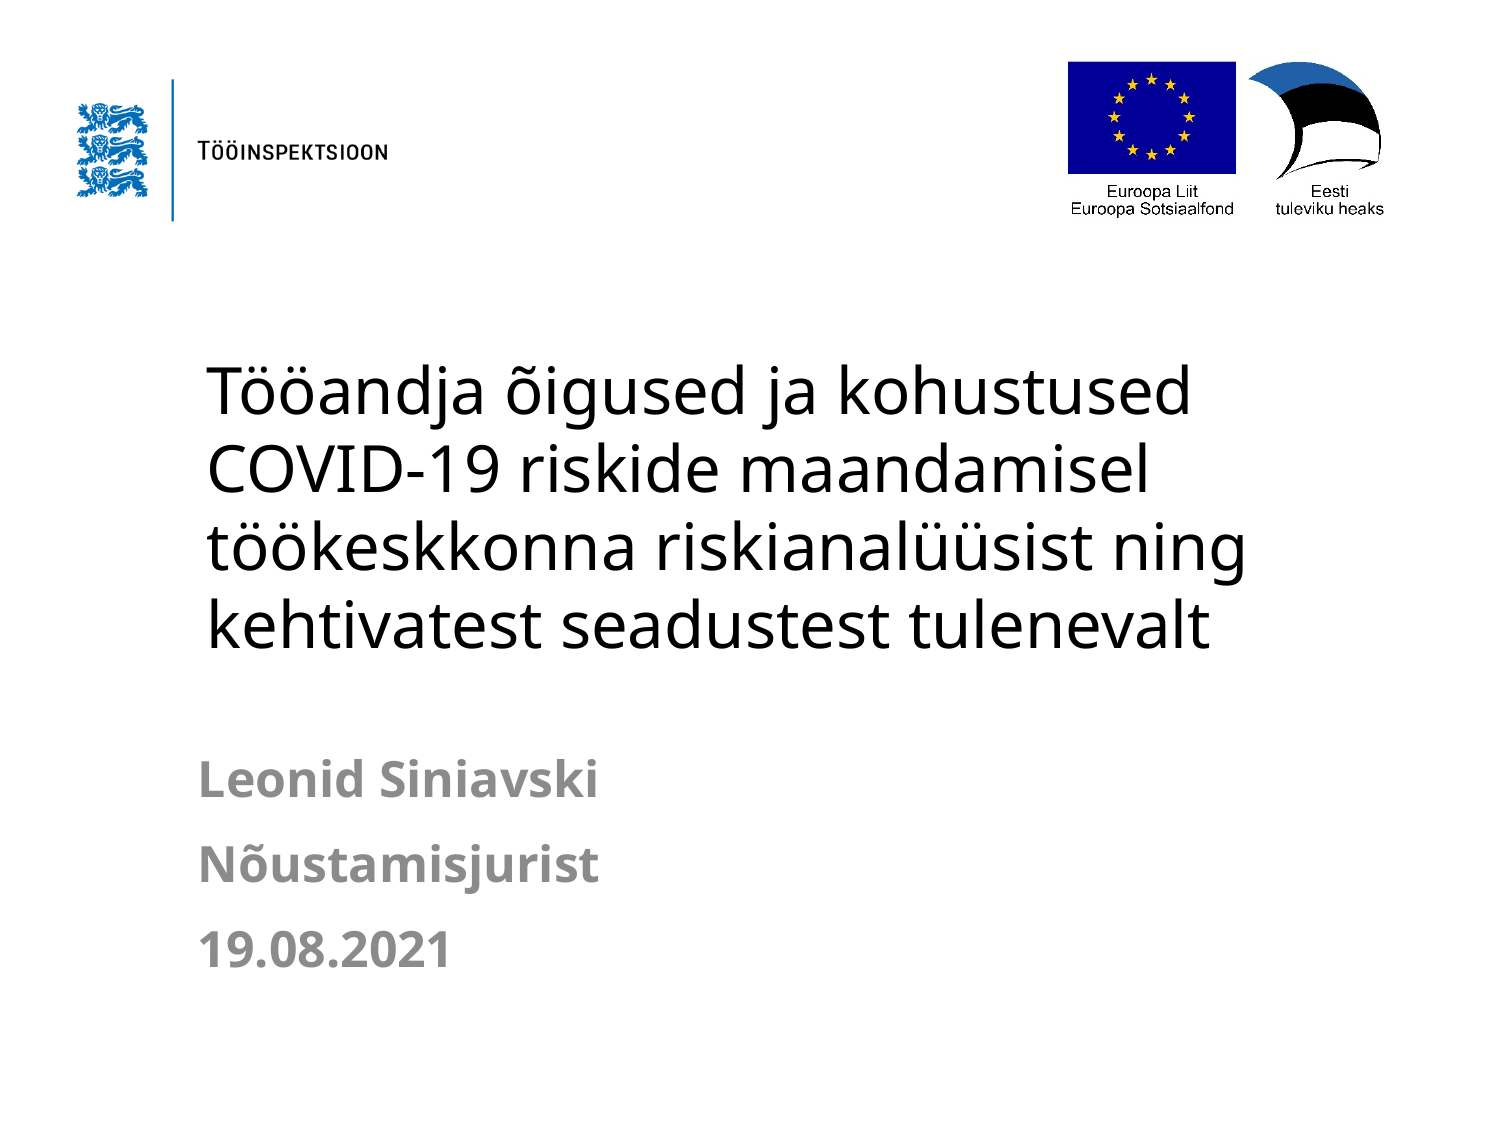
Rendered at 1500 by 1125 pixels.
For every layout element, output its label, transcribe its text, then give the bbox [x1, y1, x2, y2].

picture [1055, 49, 1392, 227]
title Tööandja õigused ja kohustused COVID-19 riskide maandamisel töökeskkonna riskianalüüsist ning kehtivatest seadustest tulenevalt [191, 338, 1397, 673]
subtitle Leonid Siniavski Nõustamisjurist 19.08.2021 [183, 739, 1275, 929]
picture [53, 55, 526, 245]
